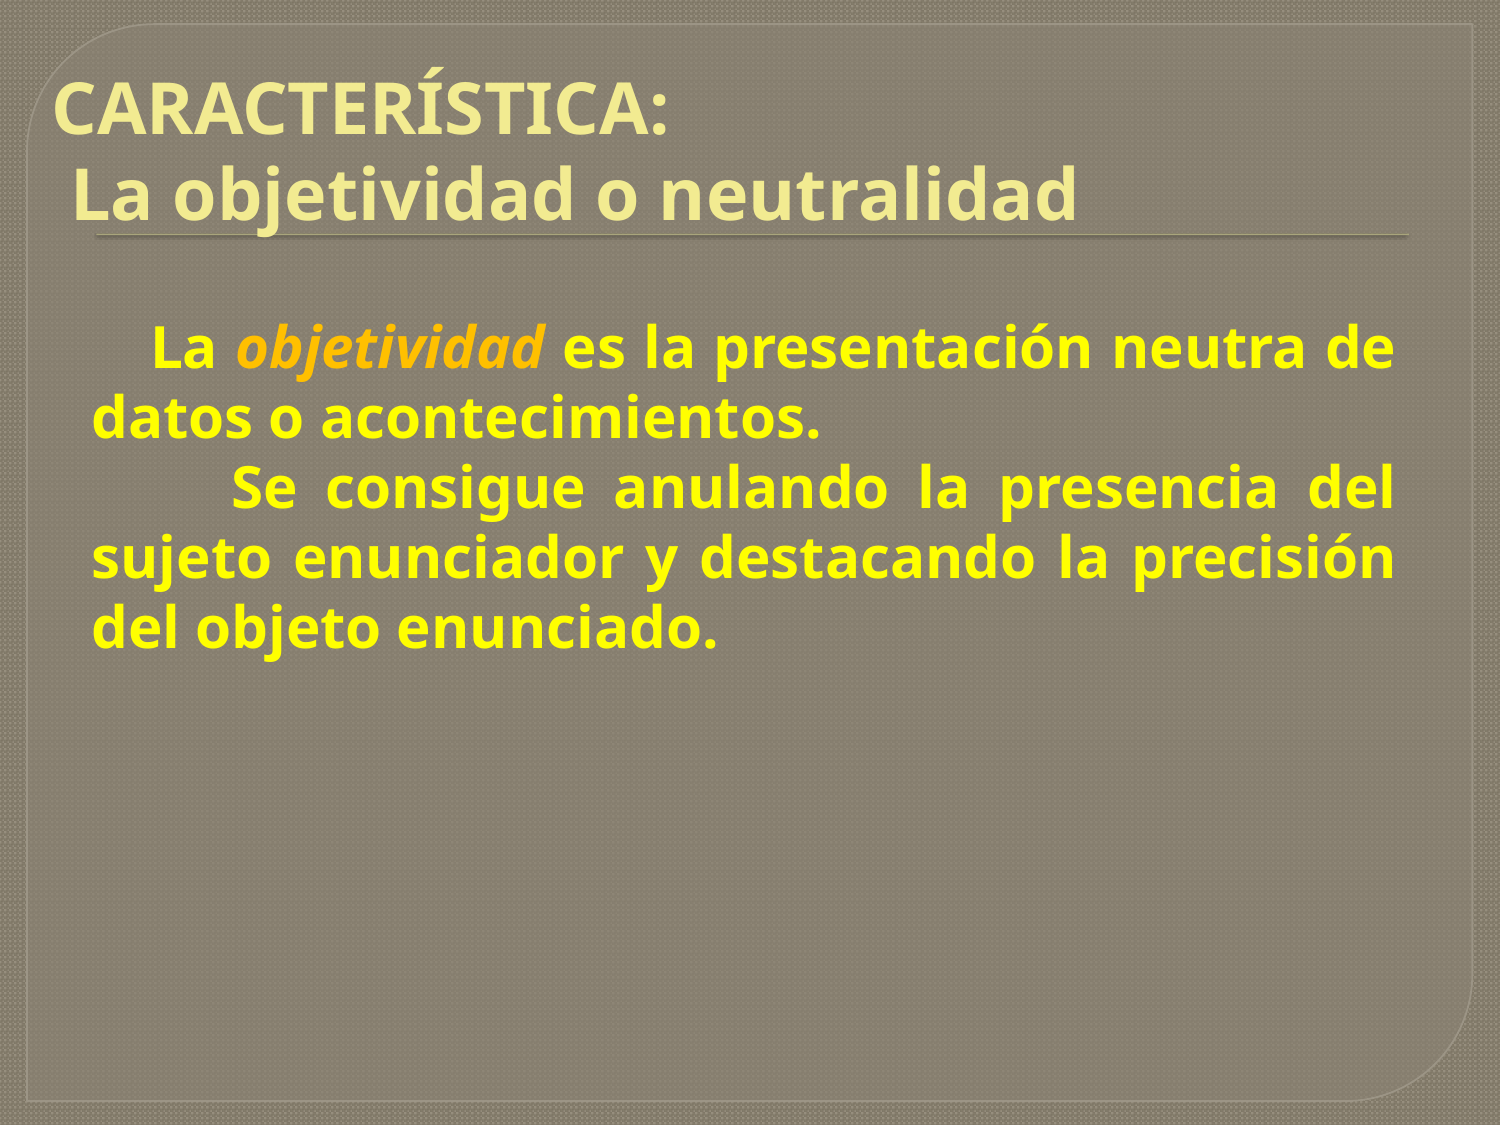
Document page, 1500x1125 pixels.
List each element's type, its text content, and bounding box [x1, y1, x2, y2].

text_box La objetividad es la presentación neutra de datos o acontecimientos. Se consigue anulando la presencia del sujeto enunciador y destacando la precisión del objeto enunciado. [76, 302, 1412, 668]
title CARACTERÍSTICA: La objetividad o neutralidad [29, 54, 1459, 243]
